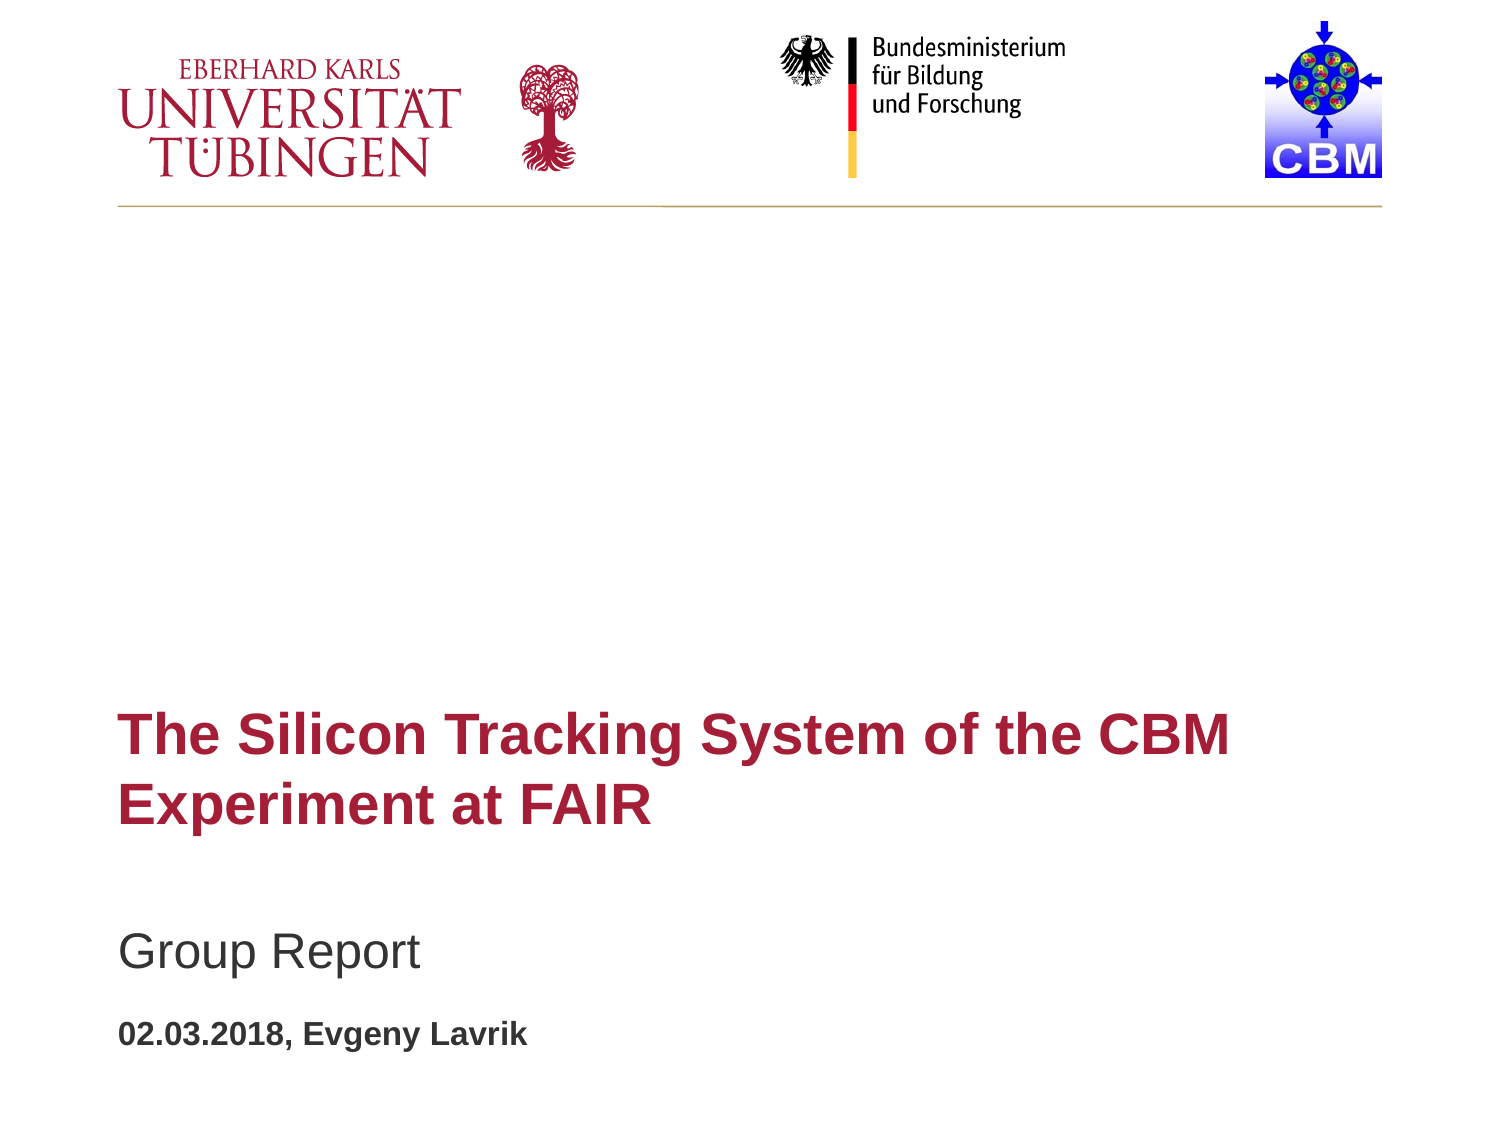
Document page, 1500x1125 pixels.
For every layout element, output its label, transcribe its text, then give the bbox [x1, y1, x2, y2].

picture [117, 58, 579, 179]
picture [779, 35, 1065, 178]
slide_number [117, 1012, 1382, 1055]
subtitle Group Report [117, 852, 1382, 986]
title The Silicon Tracking System of the CBM Experiment at FAIR [117, 695, 1382, 837]
picture [1265, 21, 1382, 178]
